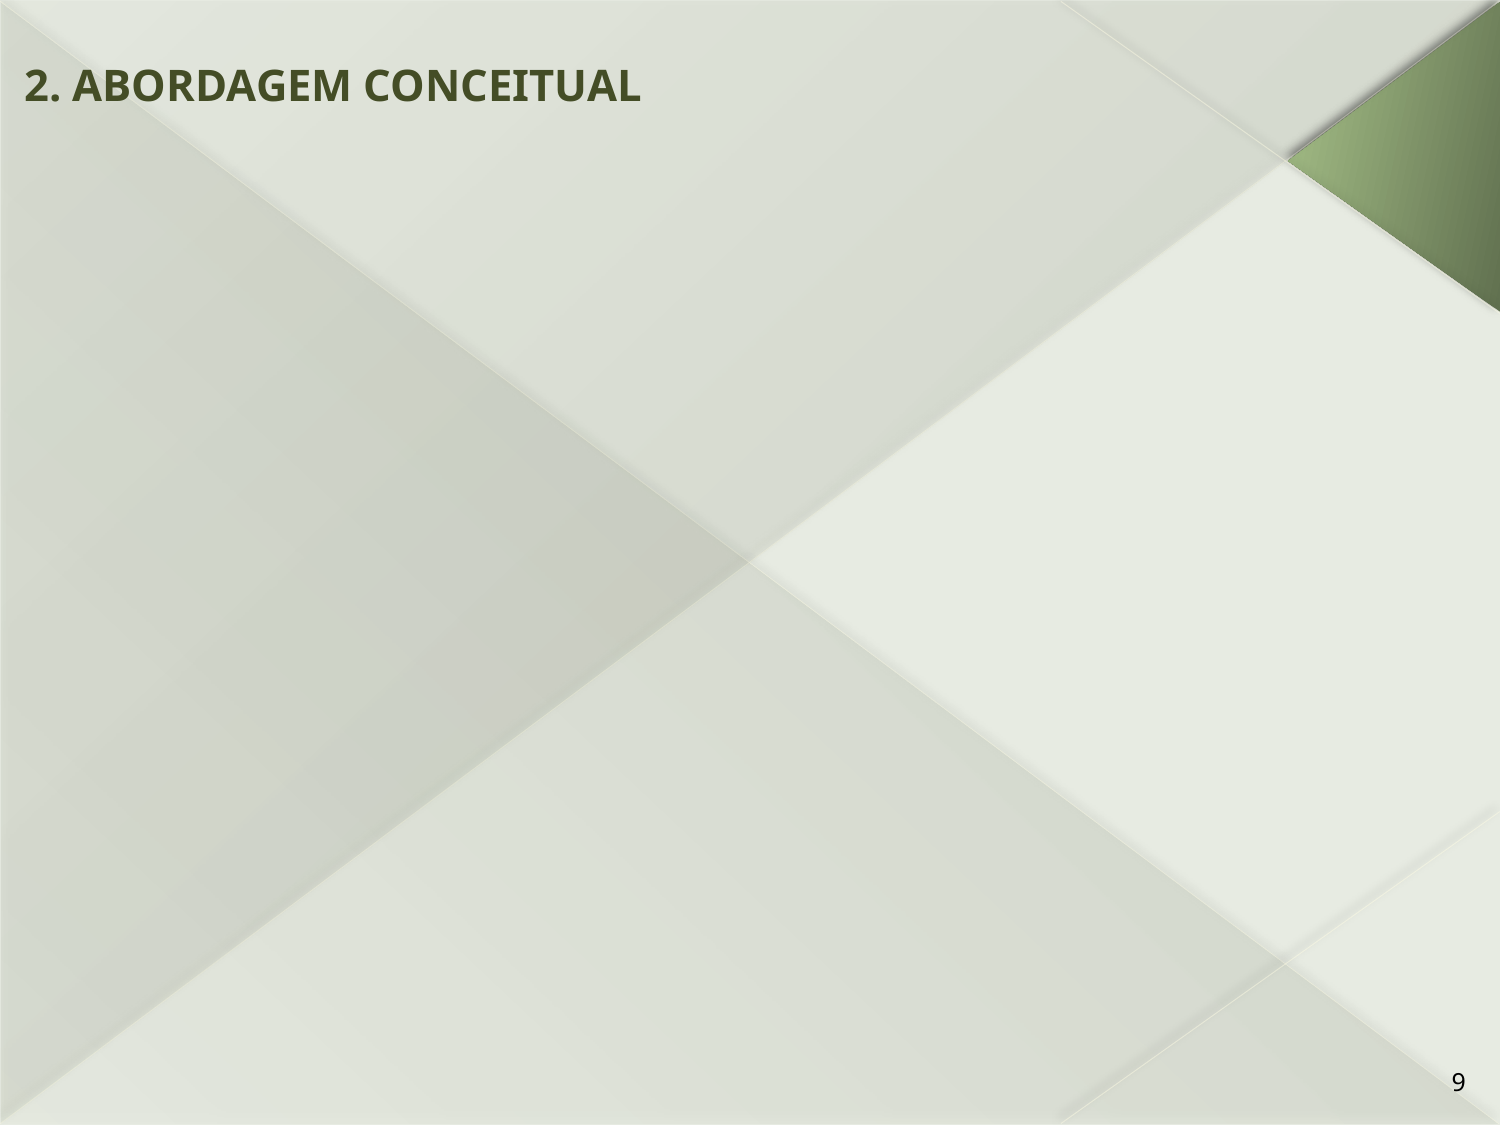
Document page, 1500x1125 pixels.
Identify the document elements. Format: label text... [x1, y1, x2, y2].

list 2. ABORDAGEM CONCEITUAL [0, 51, 715, 158]
slide_number 9 [1417, 1058, 1500, 1108]
